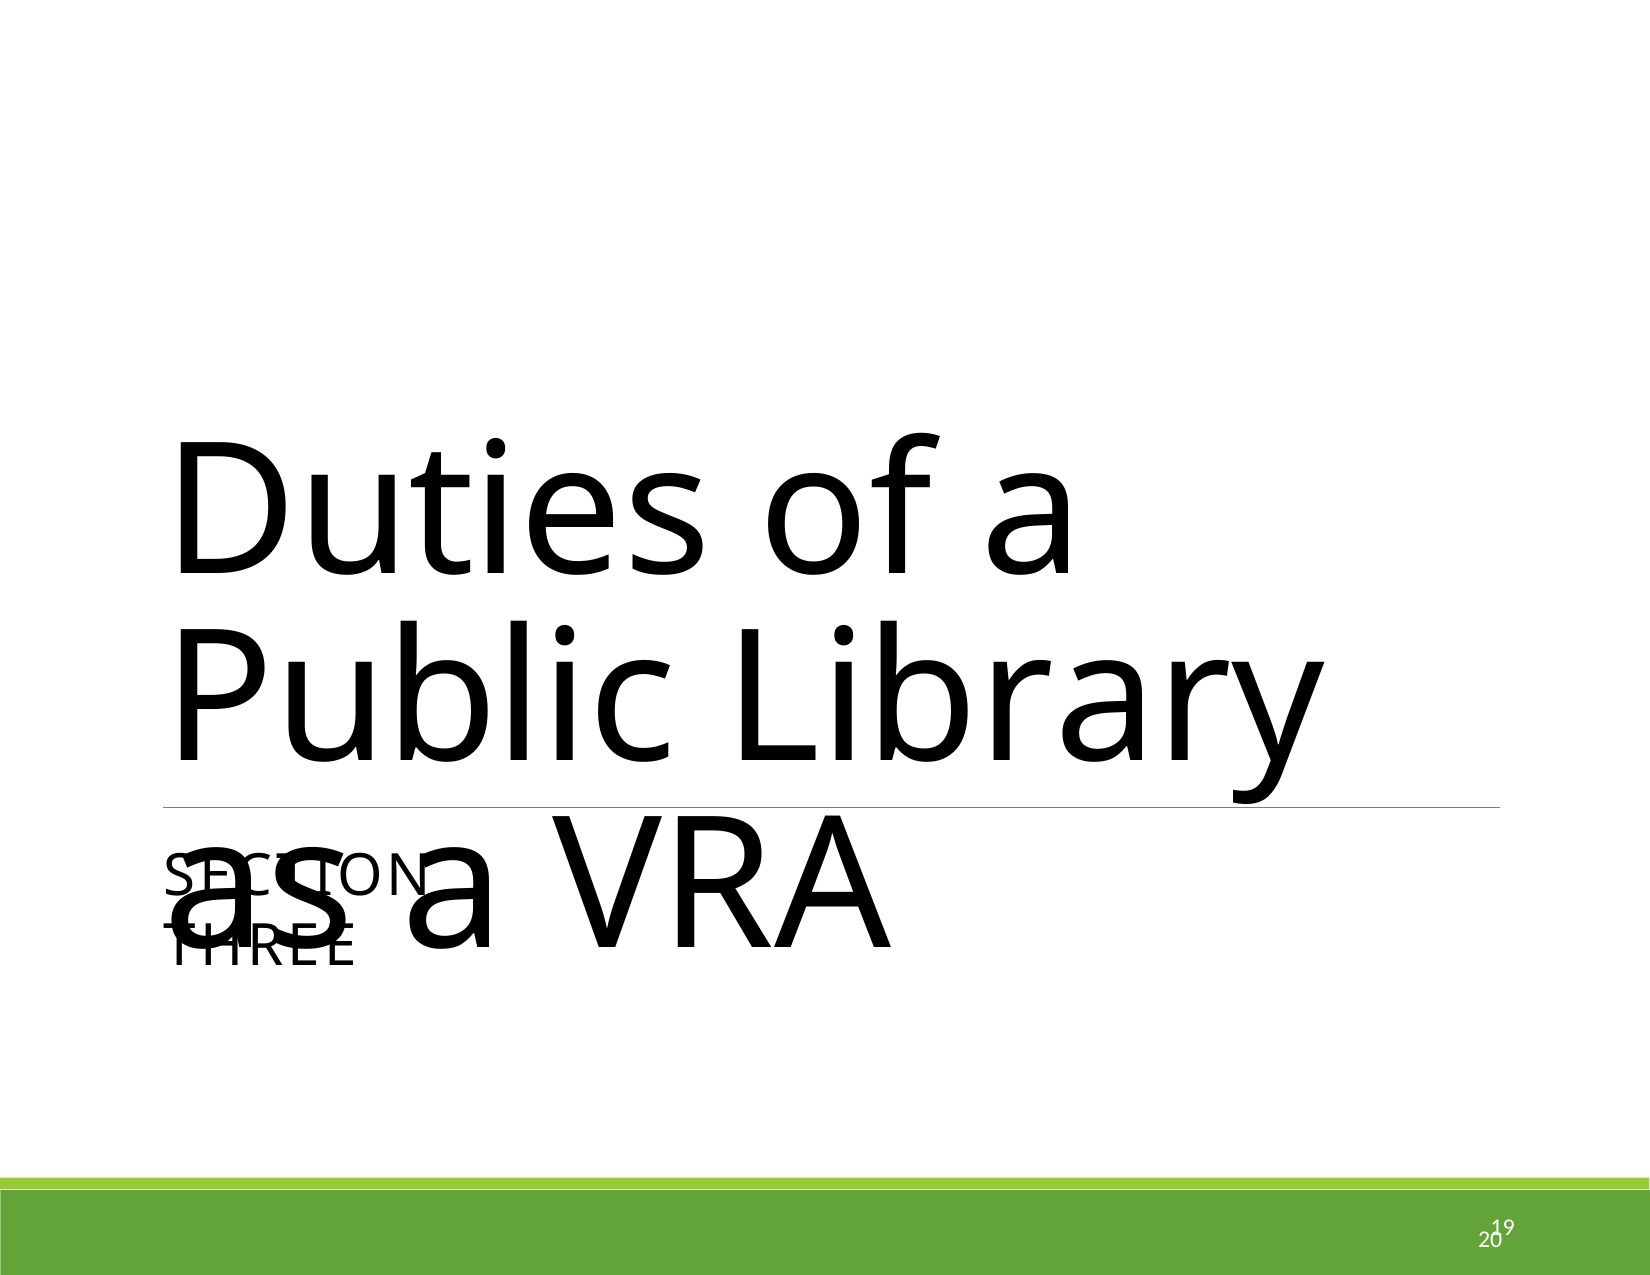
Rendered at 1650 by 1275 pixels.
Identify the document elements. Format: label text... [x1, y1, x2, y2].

text_box [0, 1177, 1650, 1190]
text_box [0, 1190, 1650, 1275]
slide_number 19 [1473, 1211, 1525, 1252]
text_box SECTION THREE [161, 837, 589, 978]
list Duties of a Public Library as a VRA [149, 328, 1501, 1149]
